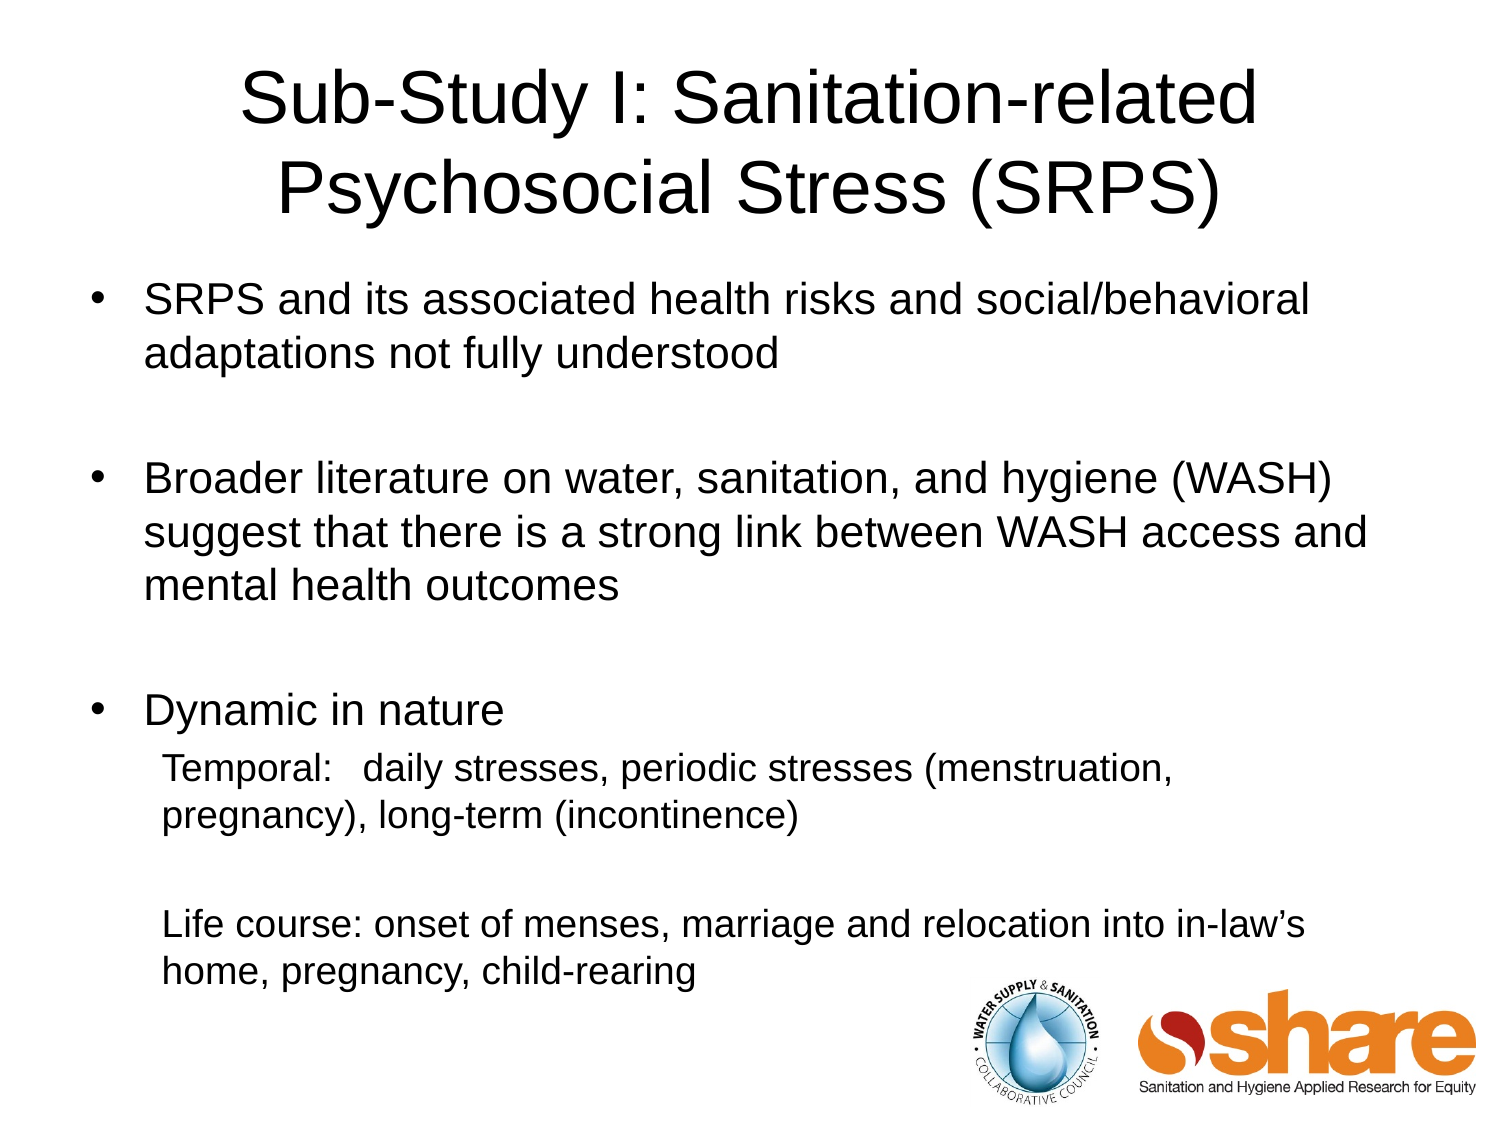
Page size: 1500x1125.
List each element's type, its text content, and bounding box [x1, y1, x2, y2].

list SRPS and its associated health risks and social/behavioral adaptations not fully understood Broader literature on water, sanitation, and hygiene (WASH) suggest that there is a strong link between WASH access and mental health outcomes Dynamic in nature Temporal: daily stresses, periodic stresses (menstruation, pregnancy), long-term (incontinence) Life course: onset of menses, marriage and relocation into in-law’s home, pregnancy, child-rearing [75, 262, 1425, 1005]
title Sub-Study I: Sanitation-related Psychosocial Stress (SRPS) [75, 45, 1425, 233]
picture [970, 976, 1101, 1108]
picture [1138, 989, 1476, 1095]
